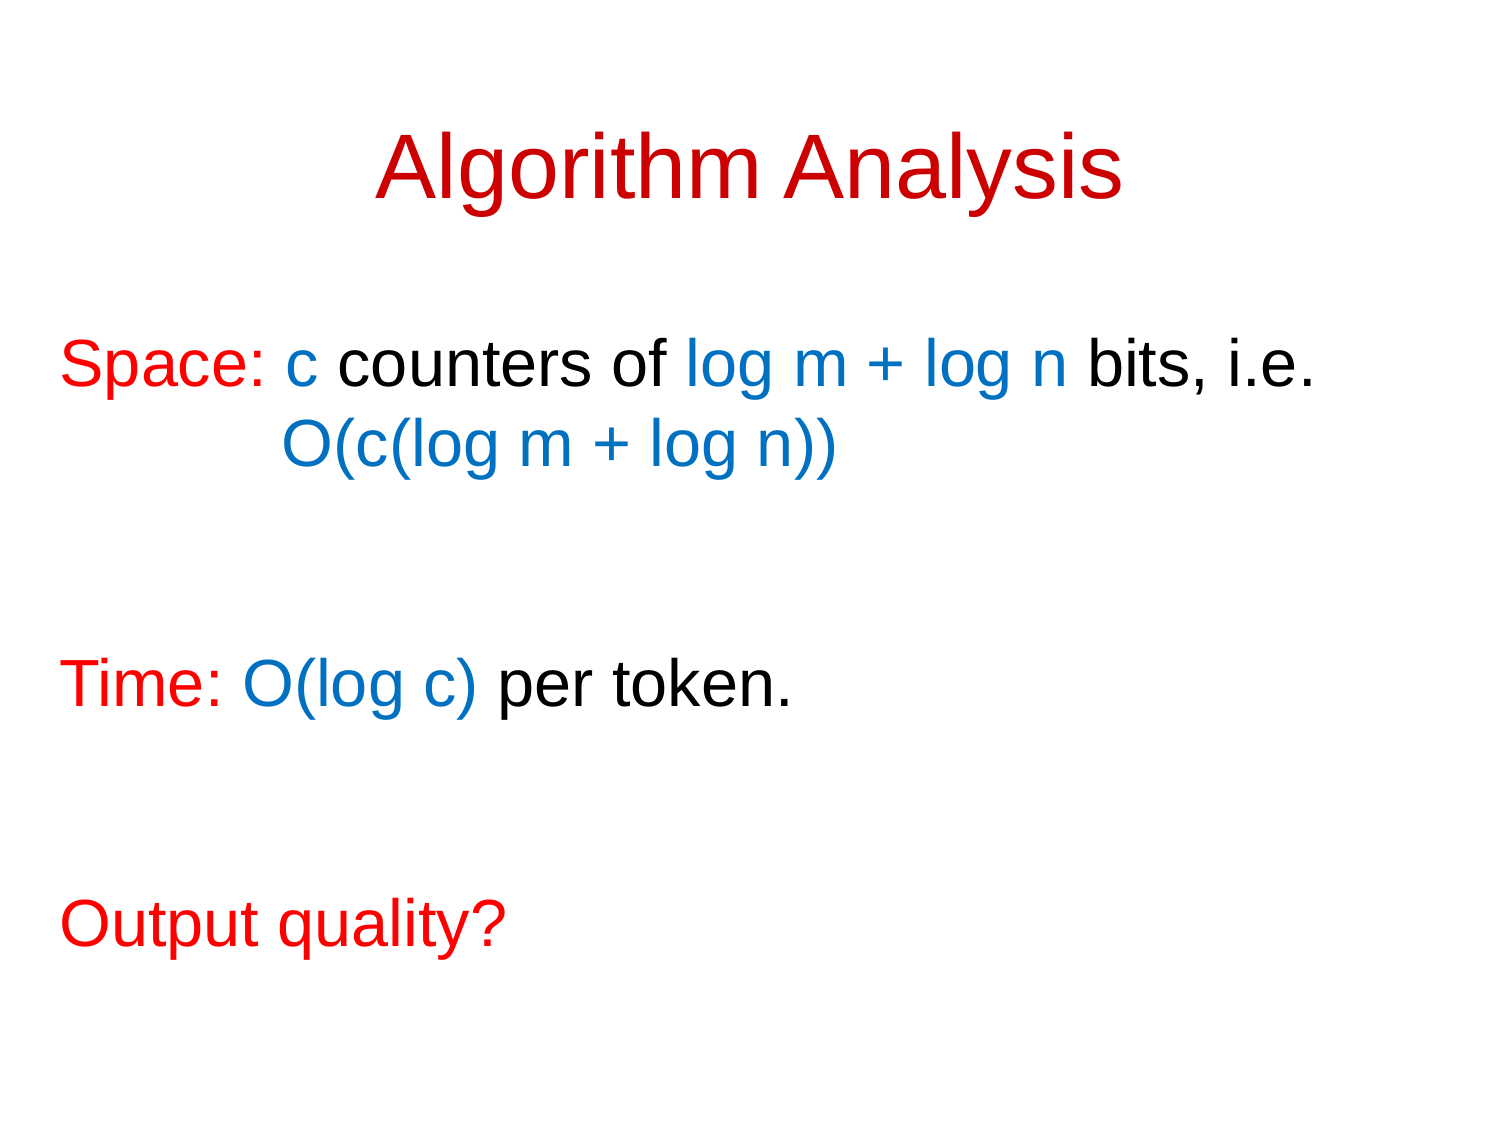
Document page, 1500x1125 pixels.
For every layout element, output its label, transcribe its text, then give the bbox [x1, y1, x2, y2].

text_box Algorithm Analysis [101, 114, 1401, 220]
text_box Space: c counters of log m + log n bits, i.e. O(c(log m + log n)) Time: O(log c) per token. Output quality? [44, 312, 1458, 967]
